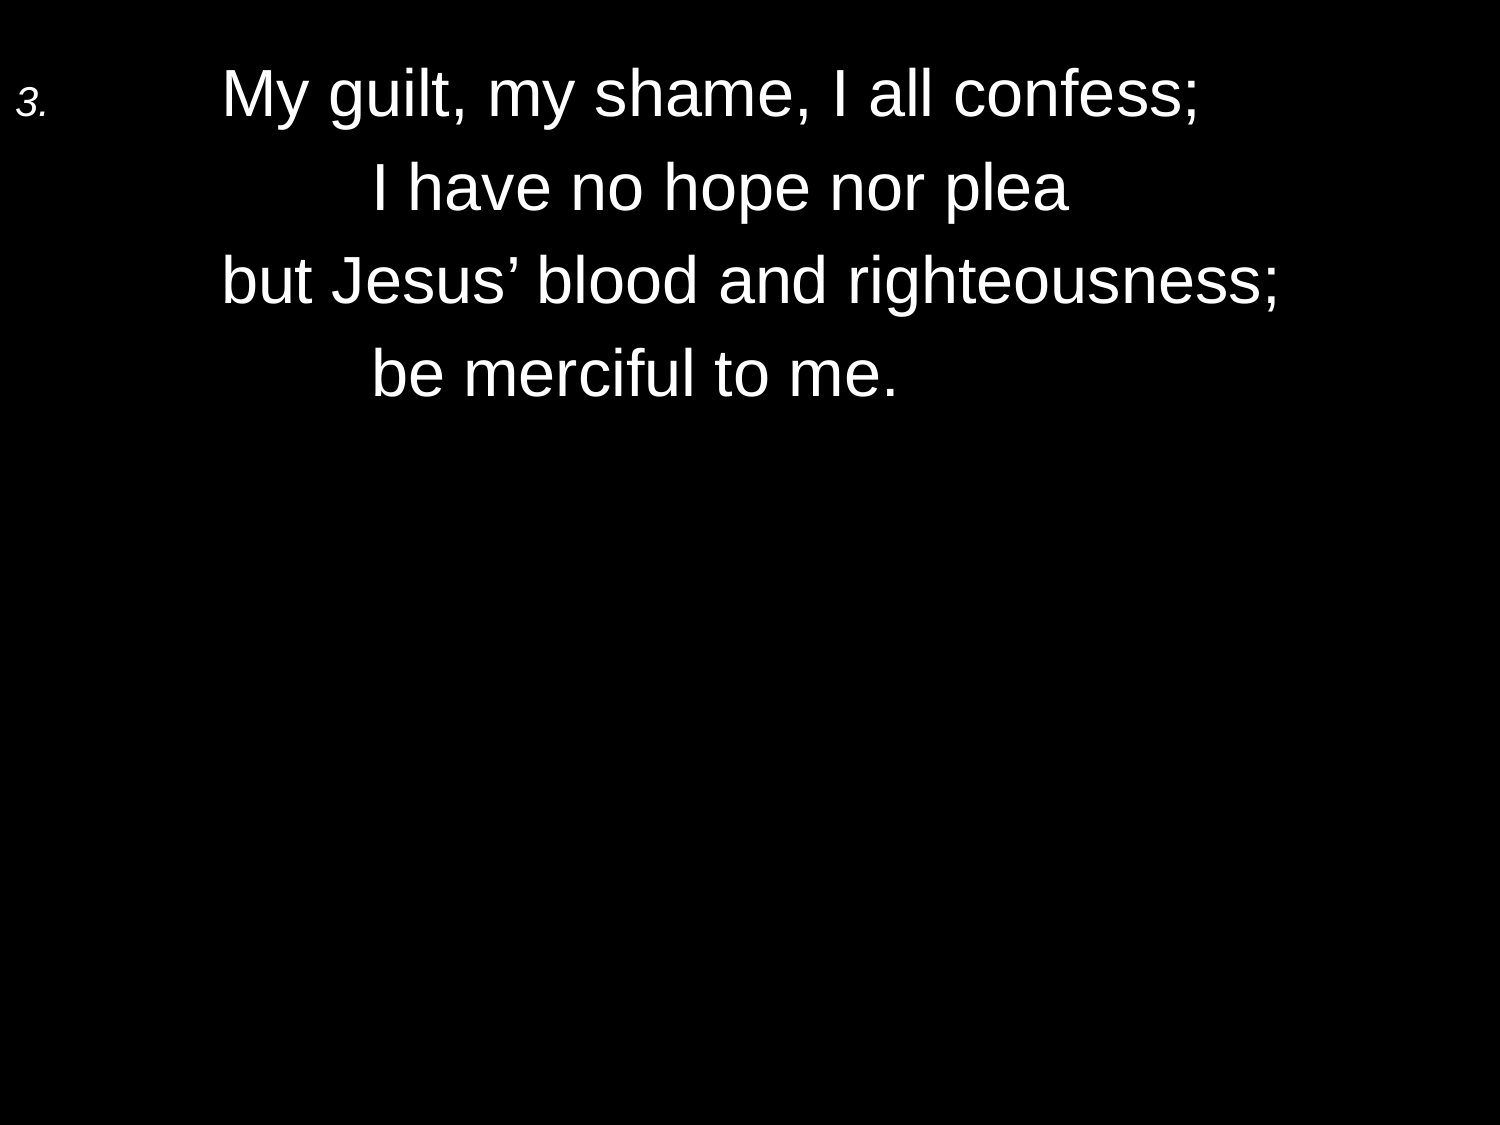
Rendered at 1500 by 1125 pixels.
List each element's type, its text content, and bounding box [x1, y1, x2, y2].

list 3. My guilt, my shame, I all confess; I have no hope nor plea but Jesus’ blood and righteousness; be merciful to me. [0, 42, 1500, 1047]
